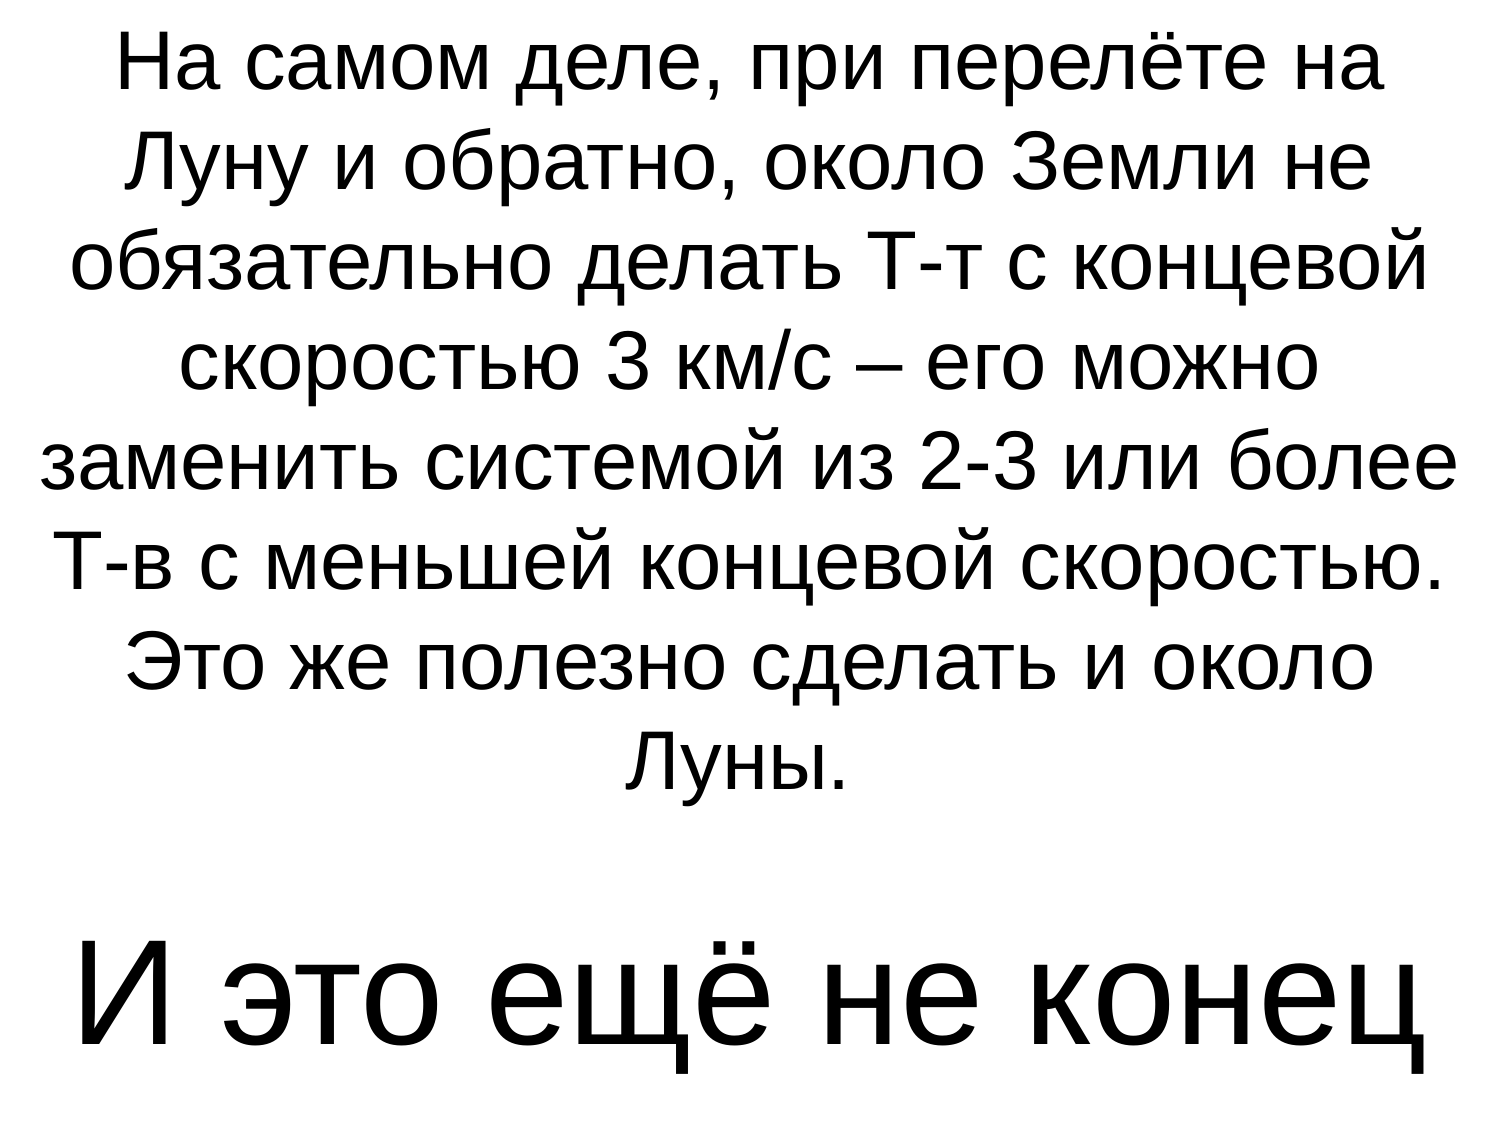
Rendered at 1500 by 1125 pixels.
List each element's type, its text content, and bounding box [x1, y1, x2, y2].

subtitle И это ещё не конец [0, 887, 1500, 1125]
title На самом деле, при перелёте на Луну и обратно, около Земли не обязательно делать Т-т с концевой скоростью 3 км/с – его можно заменить системой из 2-3 или более Т-в с меньшей концевой скоростью. Это же полезно сделать и около Луны. [0, 185, 1500, 627]
